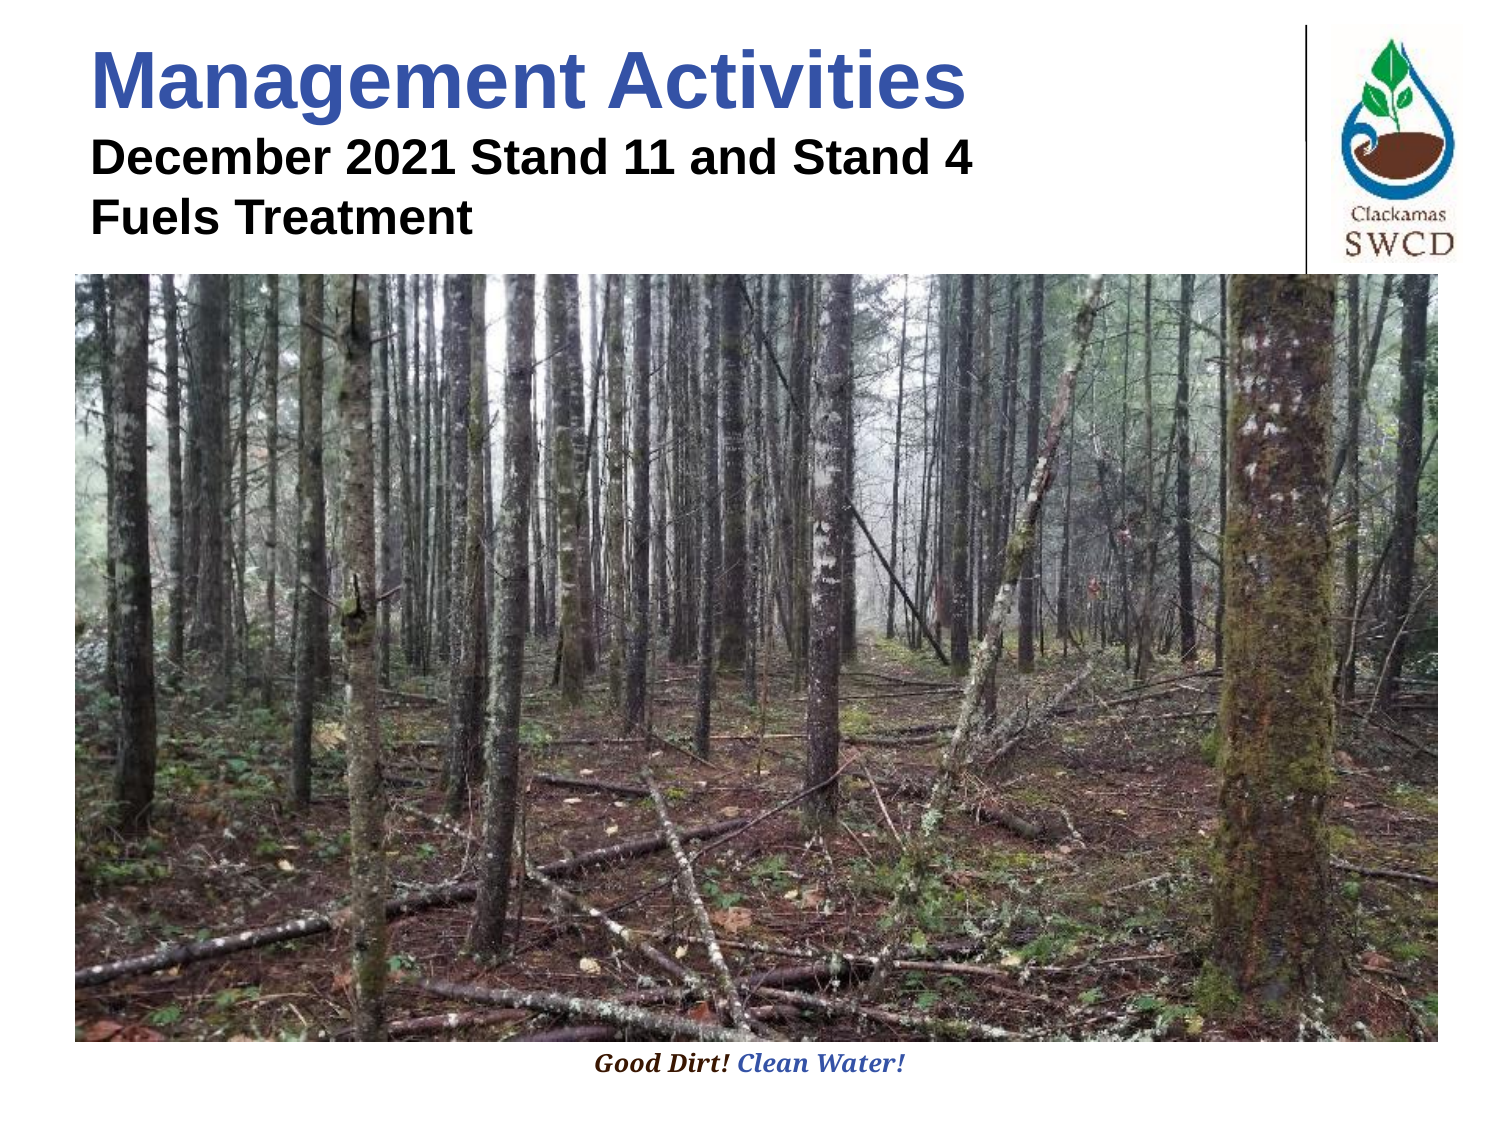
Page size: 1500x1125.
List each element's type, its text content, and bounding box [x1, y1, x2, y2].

picture [74, 274, 1438, 1042]
footer Good Dirt! Clean Water! [74, 1050, 1426, 1101]
title Management Activities December 2021 Stand 11 and Stand 4 Fuels Treatment [74, 19, 1301, 233]
picture [1331, 24, 1463, 263]
